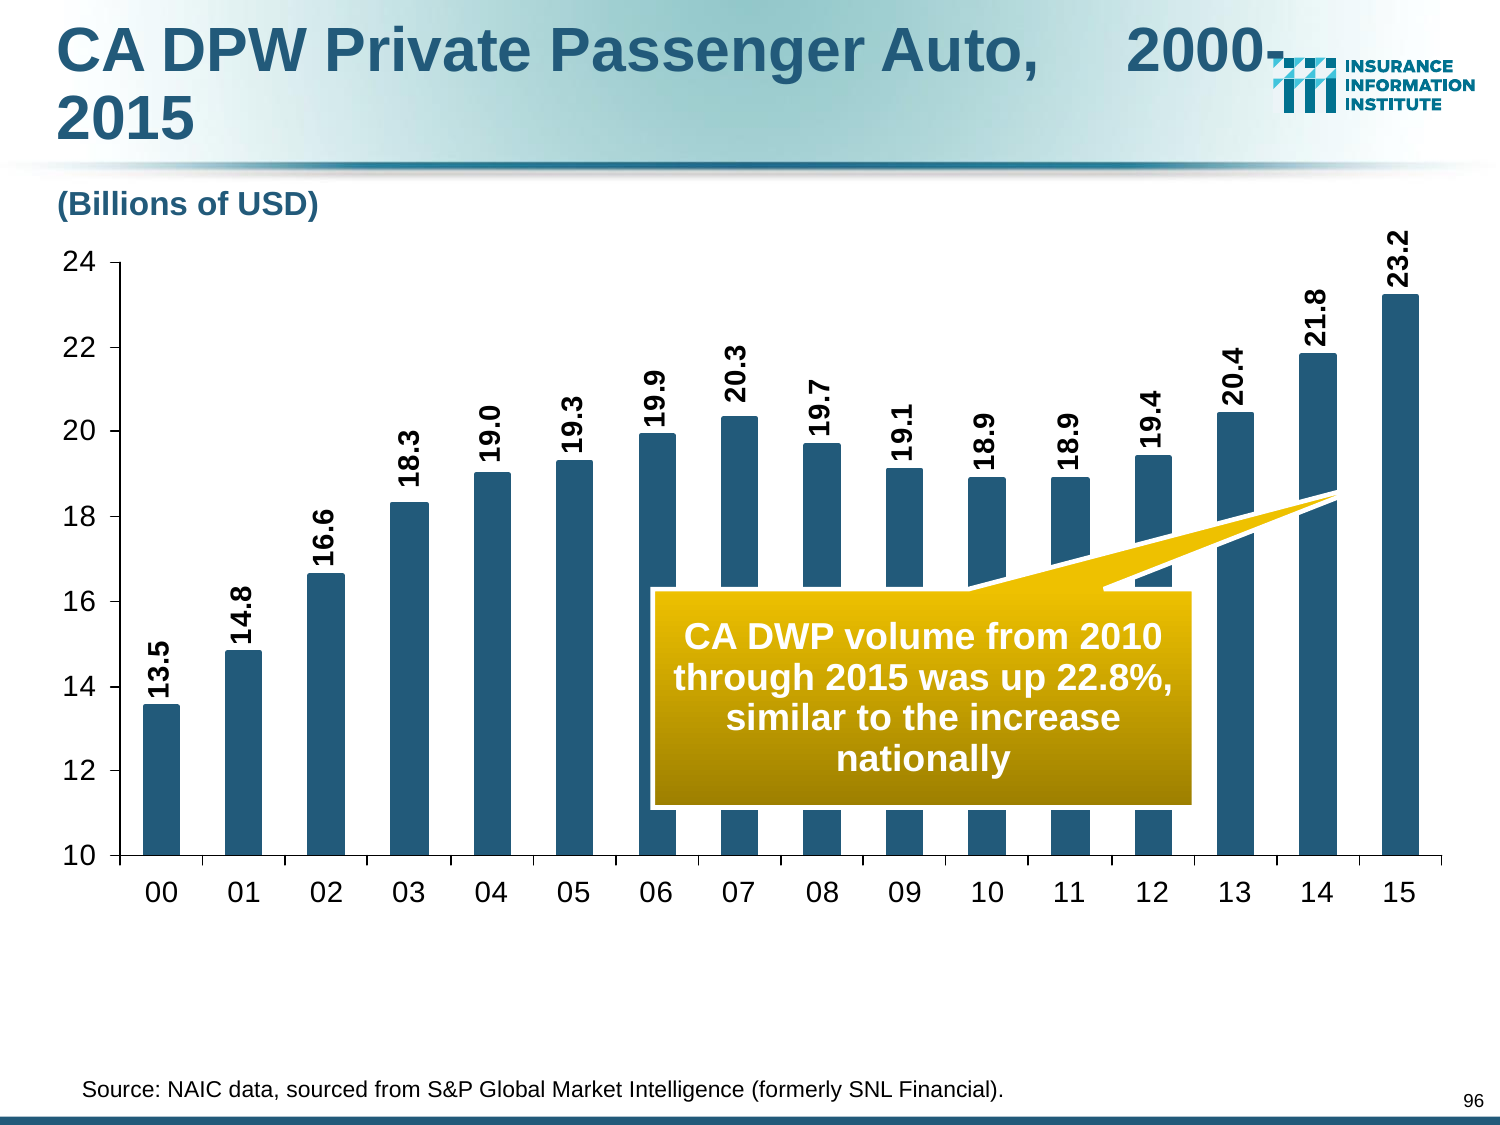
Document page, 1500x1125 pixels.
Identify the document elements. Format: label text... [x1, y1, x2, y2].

title CA DPW Private Passenger Auto, 2000-2015 [48, 14, 1298, 157]
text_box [49, 212, 1456, 964]
picture [0, 0, 1500, 189]
text_box 96 [1410, 1091, 1485, 1111]
text_box (Billions of USD) [56, 186, 1406, 211]
text_box Source: NAIC data, sourced from S&P Global Market Intelligence (formerly SNL Financial). [0, 1077, 1242, 1125]
